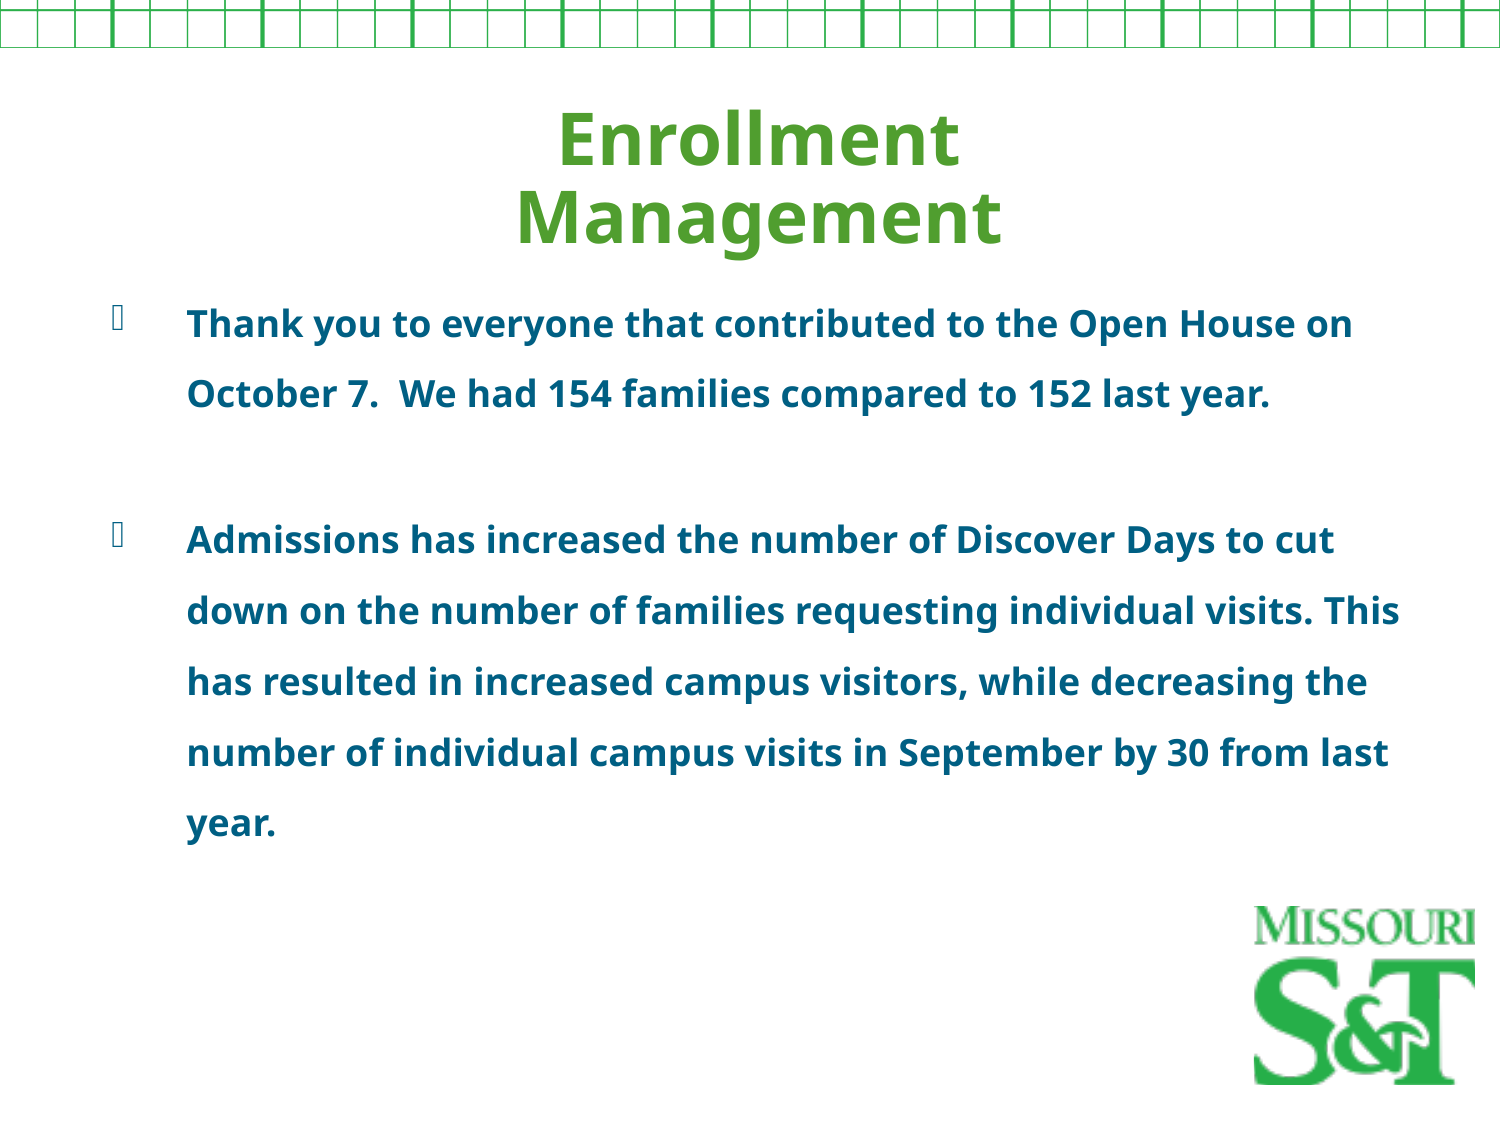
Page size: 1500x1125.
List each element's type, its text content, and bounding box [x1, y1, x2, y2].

list Enrollment Management [307, 94, 1210, 175]
picture [0, 0, 1500, 48]
list Thank you to everyone that contributed to the Open House on October 7. We had 154 families compared to 152 last year. Admissions has increased the number of Discover Days to cut down on the number of families requesting individual visits. This has resulted in increased campus visitors, while decreasing the number of individual campus visits in September by 30 from last year. [96, 266, 1421, 852]
